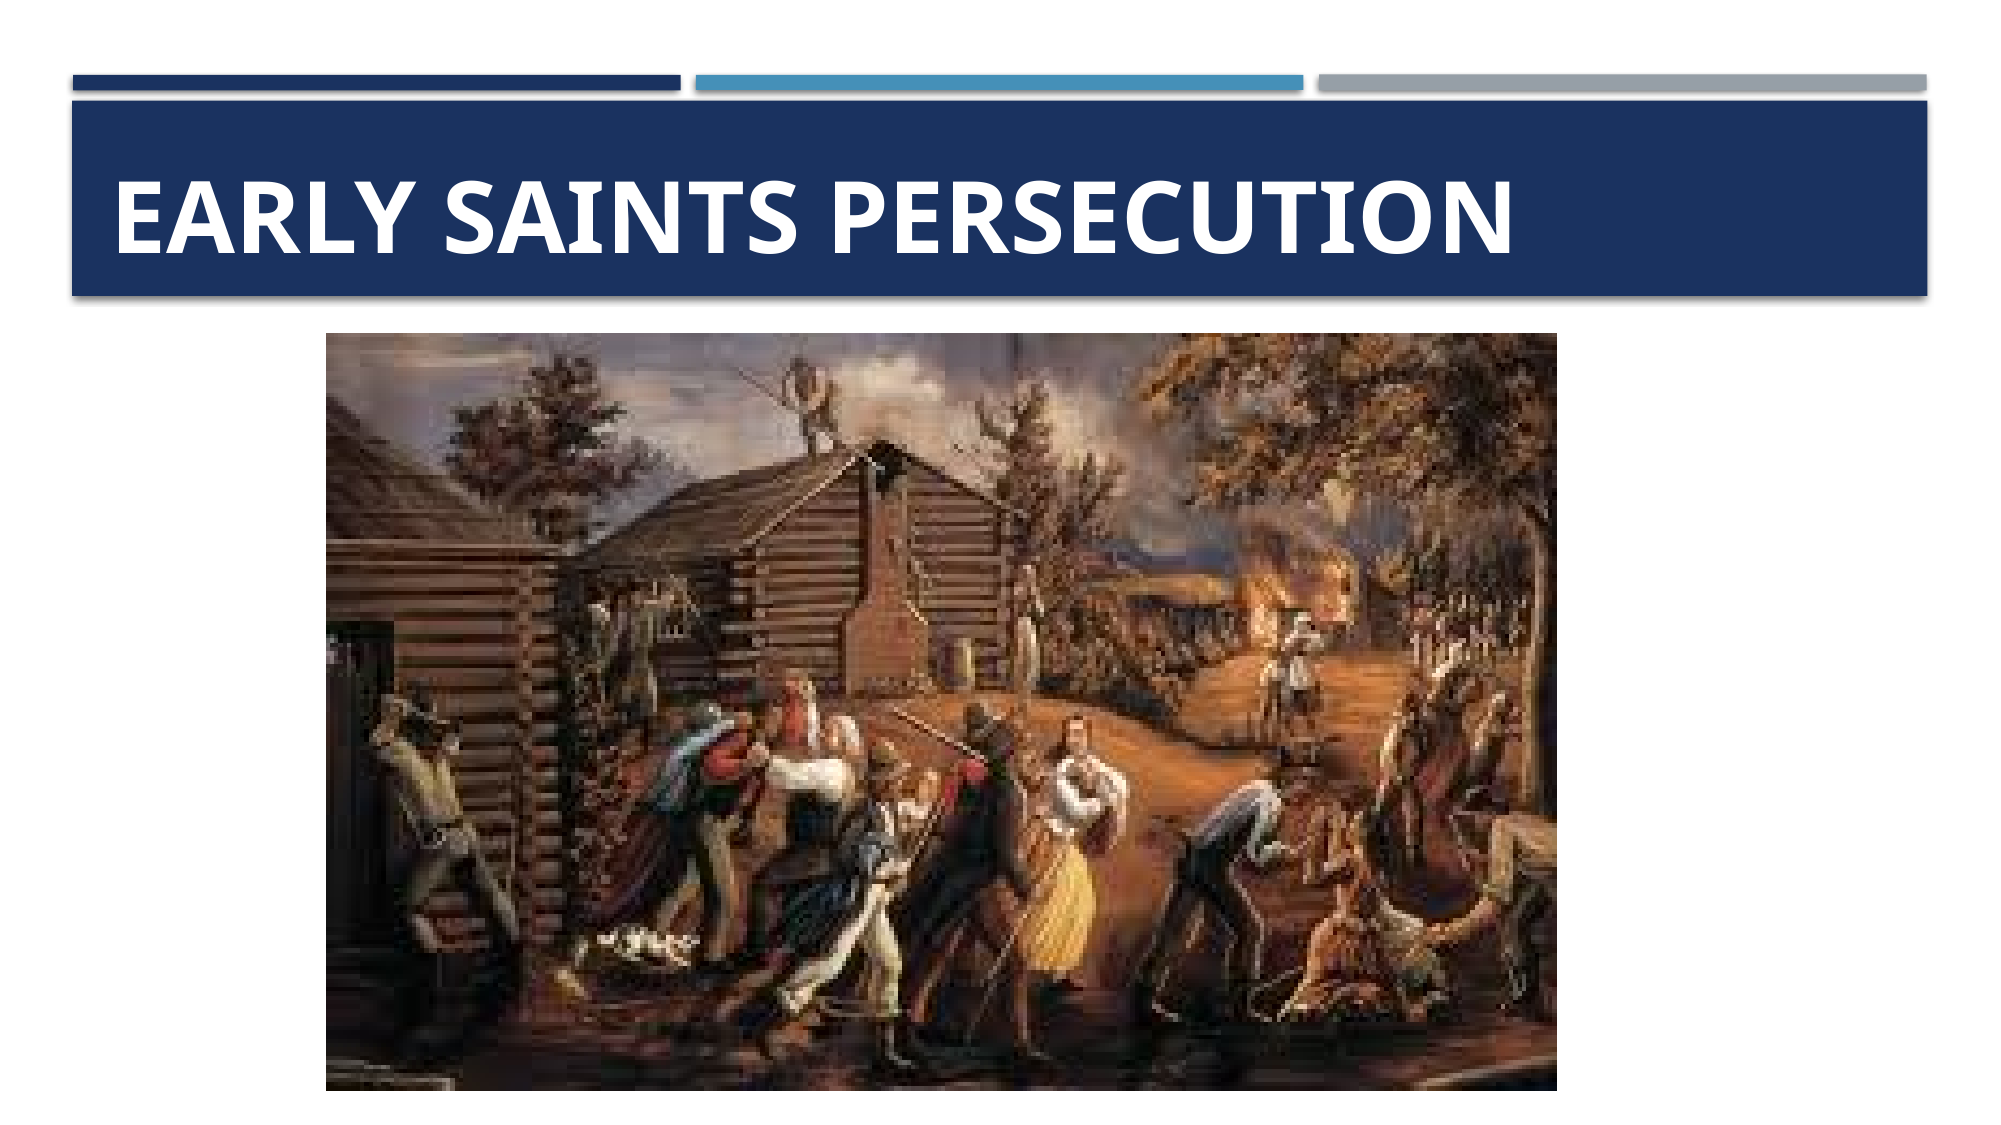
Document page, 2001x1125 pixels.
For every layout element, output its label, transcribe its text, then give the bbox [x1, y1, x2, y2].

picture [325, 333, 1558, 1092]
title Early Saints persecution [95, 115, 1905, 282]
